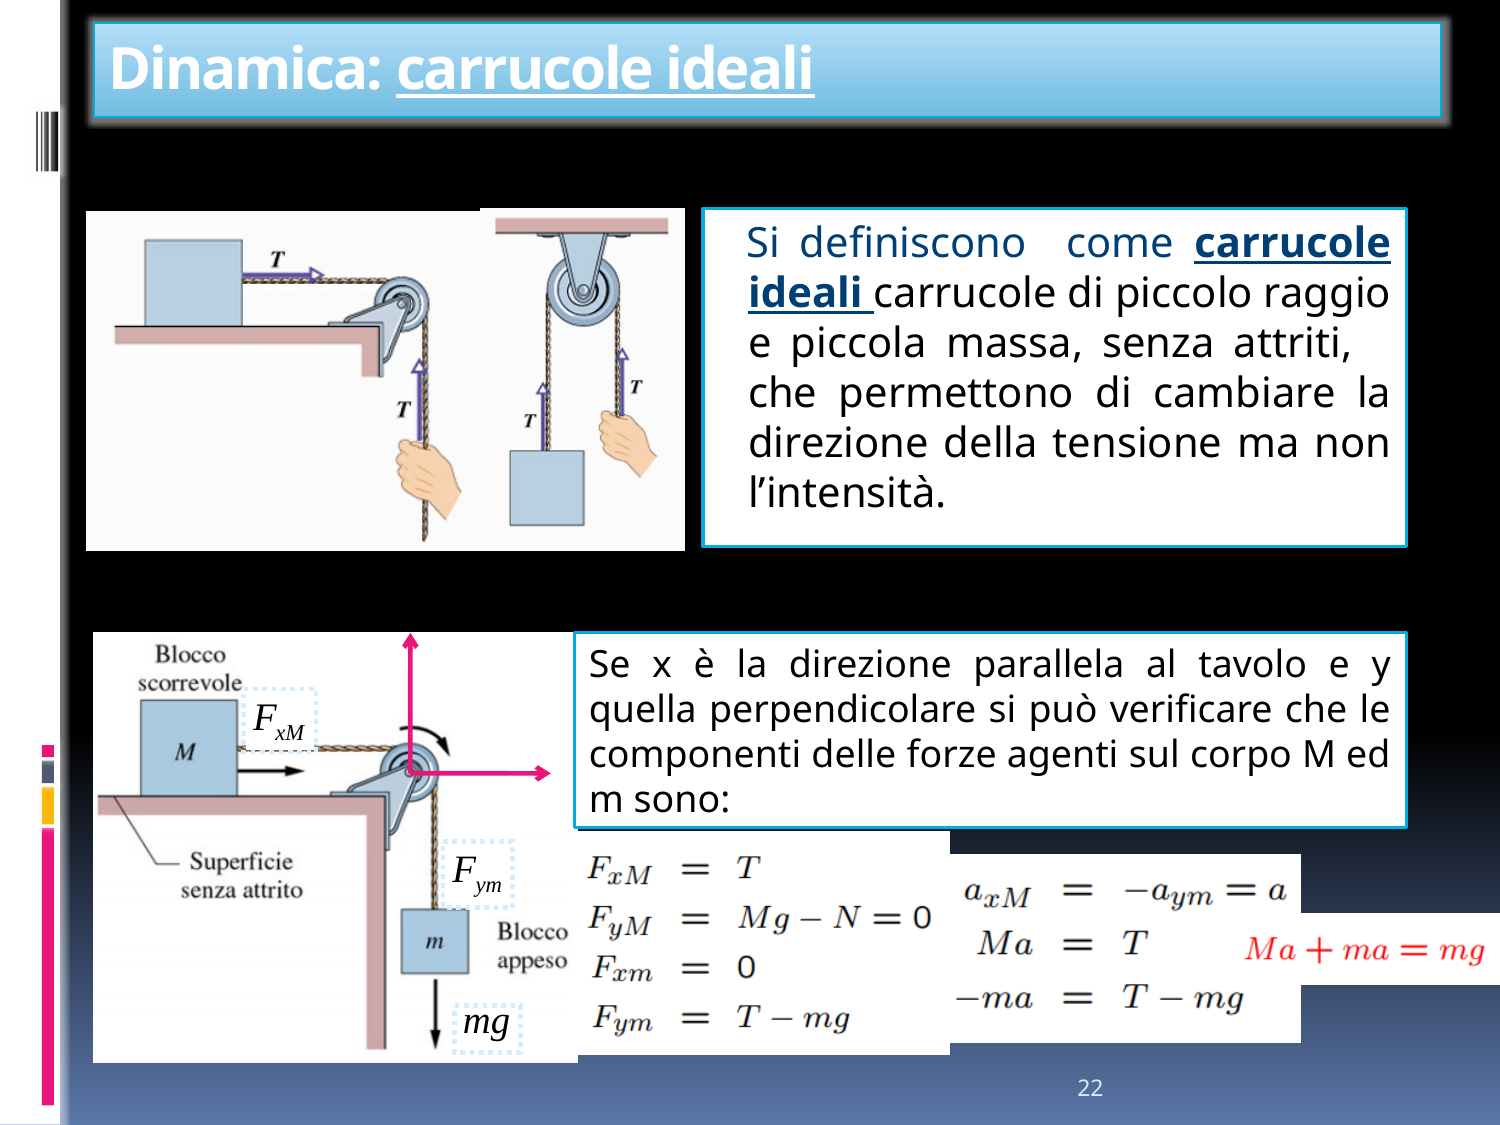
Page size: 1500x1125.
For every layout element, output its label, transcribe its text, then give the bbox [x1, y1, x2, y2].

slide_number 22 [1062, 1052, 1413, 1113]
text_box Dinamica: carrucole ideali [93, 22, 1442, 118]
picture [479, 208, 685, 552]
picture [1228, 913, 1500, 985]
text_box Si definiscono come carrucole ideali carrucole di piccolo raggio e piccola massa, senza attriti, che permettono di cambiare la direzione della tensione ma non l’intensità. [701, 207, 1408, 548]
picture [93, 632, 573, 1063]
picture [85, 210, 473, 552]
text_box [444, 843, 511, 906]
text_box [456, 1007, 519, 1051]
text_box Se x è la direzione parallela al tavolo e y quella perpendicolare si può verificare che le componenti delle forze agenti sul corpo M ed m sono: [587, 631, 1408, 829]
picture [573, 831, 950, 1056]
picture [948, 853, 1302, 1044]
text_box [245, 690, 315, 751]
